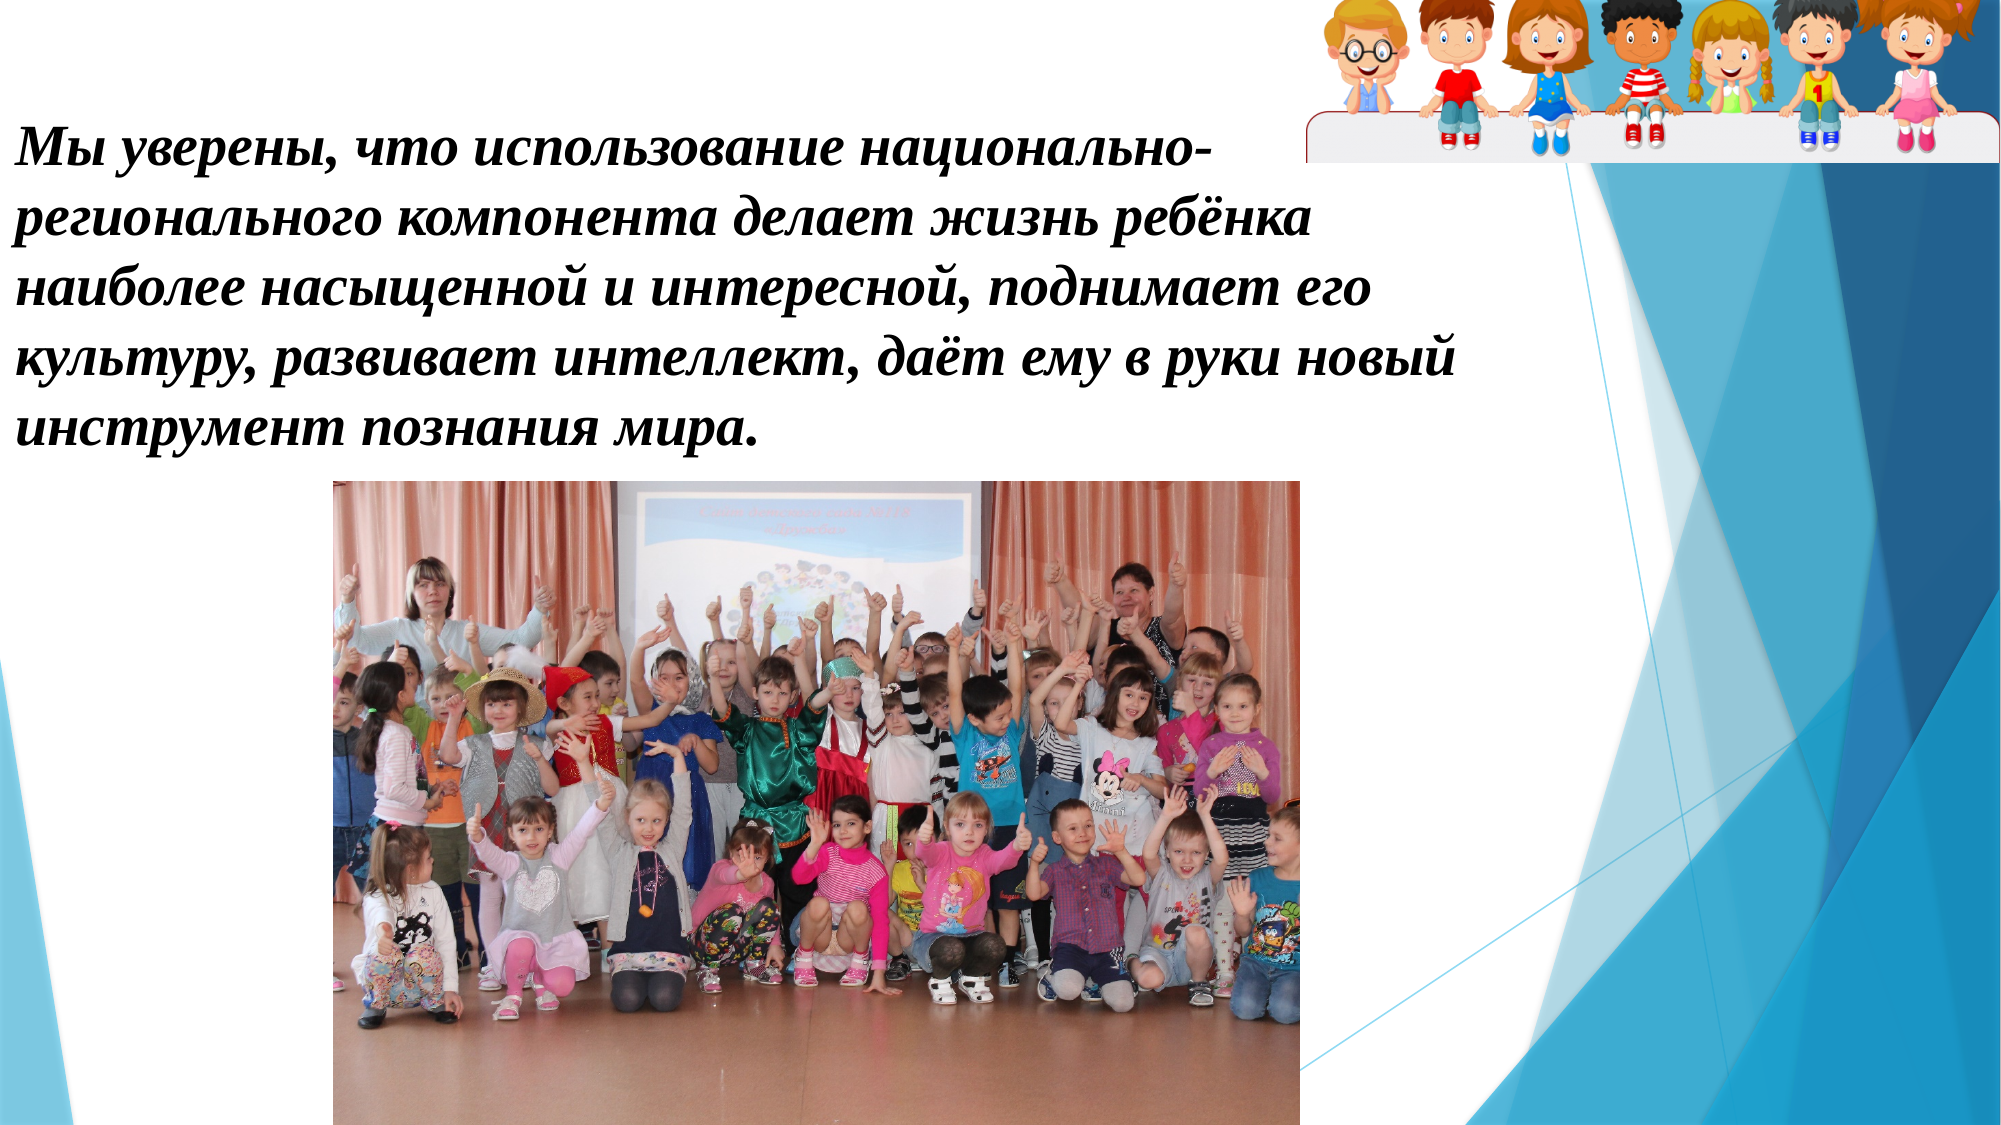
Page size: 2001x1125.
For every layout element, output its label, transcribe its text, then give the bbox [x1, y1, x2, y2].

picture [1306, 0, 2000, 164]
title Мы уверены, что использование национально-регионального компонента делает жизнь ребёнка наиболее насыщенной и интересной, поднимает его культуру, развивает интеллект, даёт ему в руки новый инструмент познания мира. [0, 99, 1522, 317]
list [332, 480, 1300, 1125]
